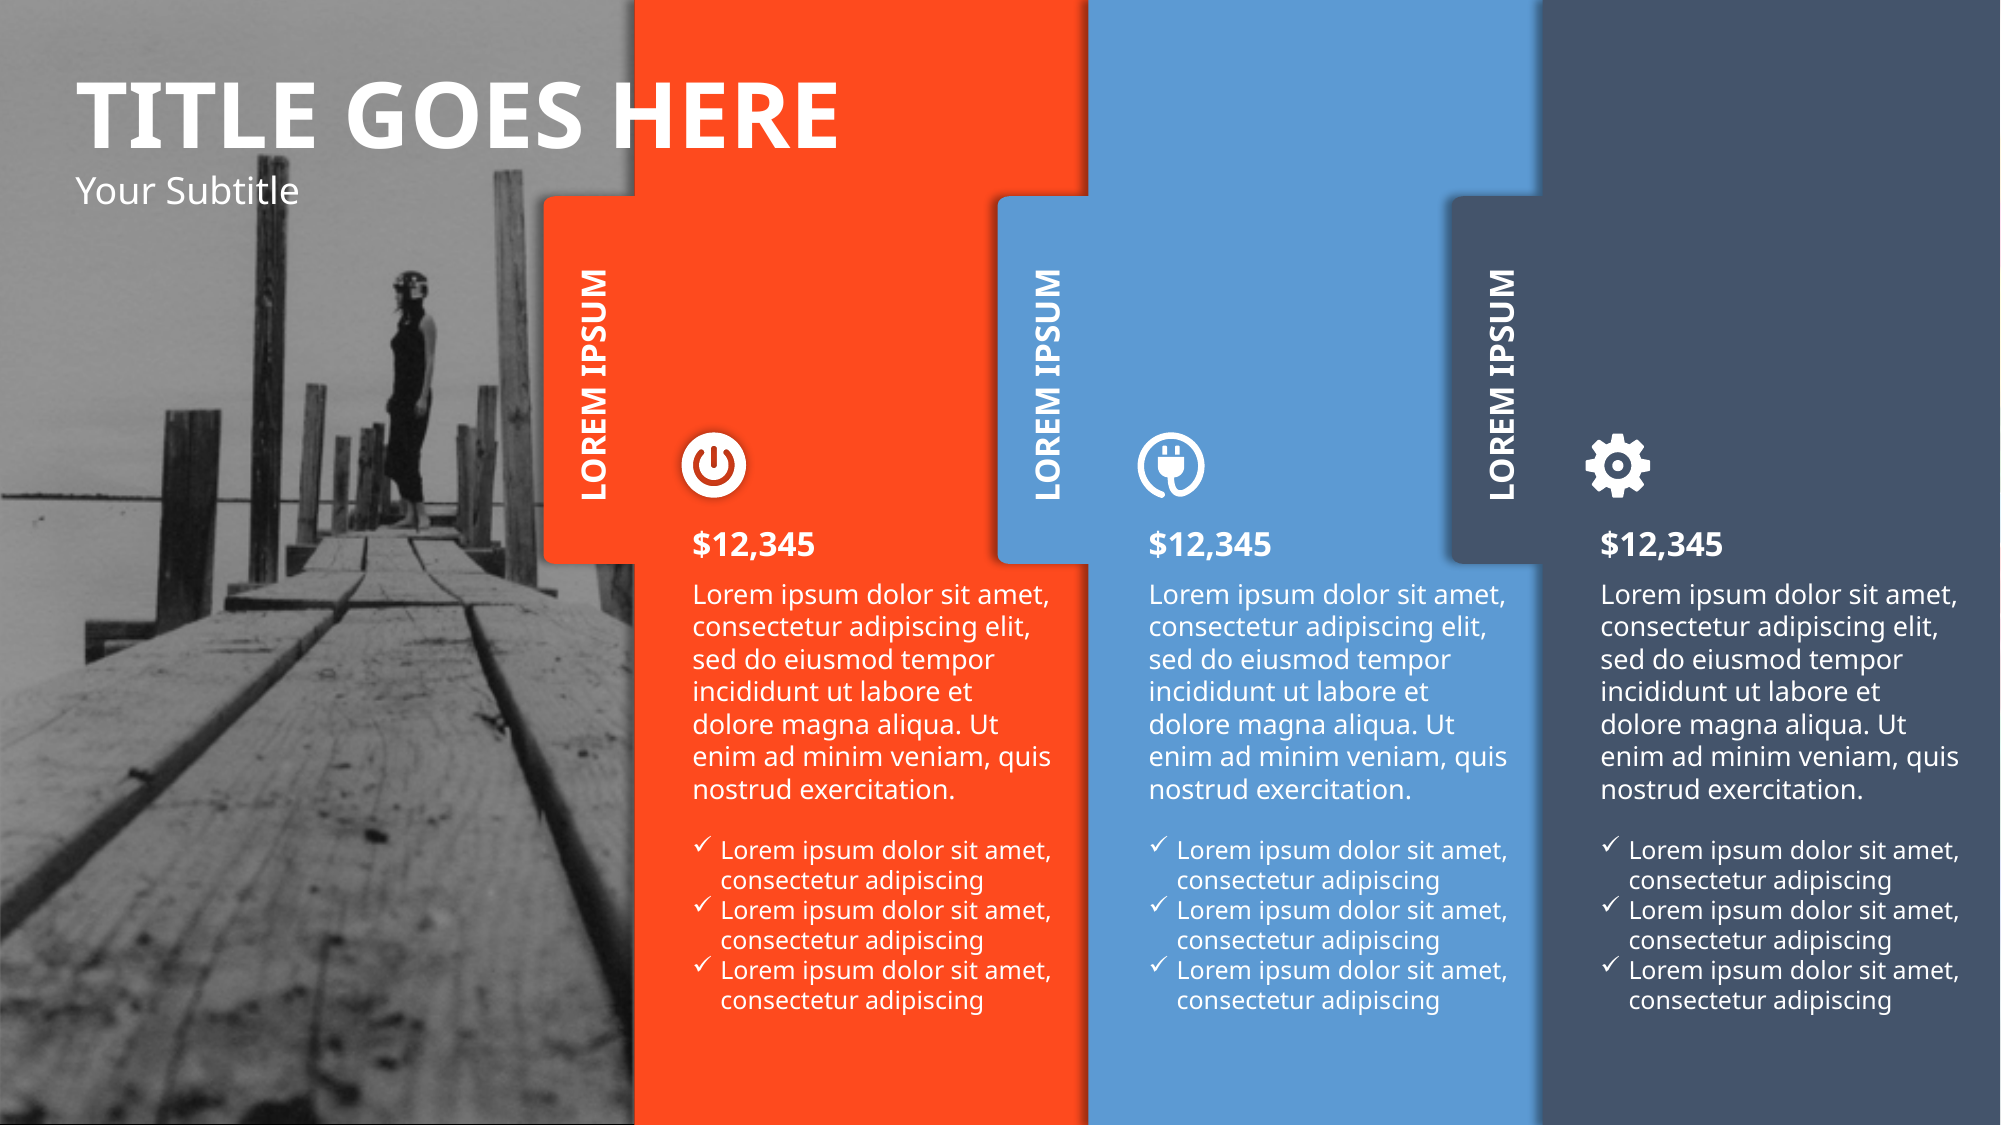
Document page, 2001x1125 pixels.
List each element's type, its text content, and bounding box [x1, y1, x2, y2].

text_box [1137, 432, 1205, 498]
text_box [0, 0, 543, 1125]
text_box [1451, 0, 2000, 1125]
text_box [543, 0, 997, 1125]
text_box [997, 0, 1451, 1125]
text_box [1585, 433, 1651, 498]
text_box TITLE GOES HERE Your Subtitle [60, 49, 543, 220]
